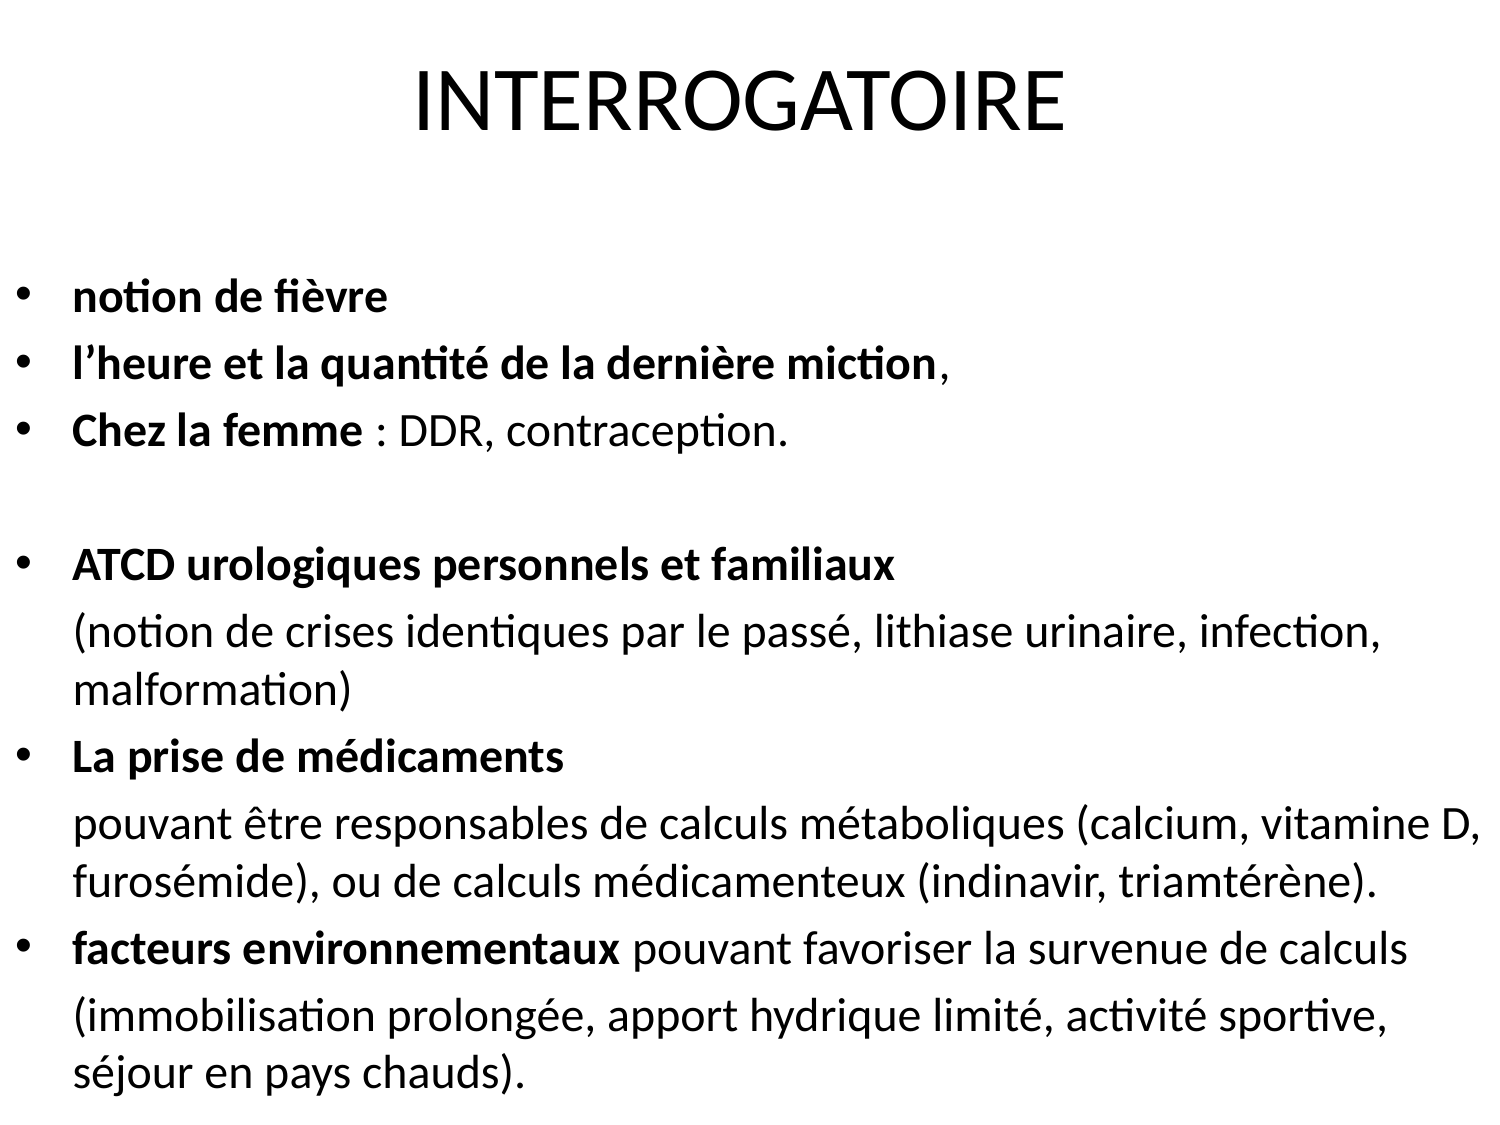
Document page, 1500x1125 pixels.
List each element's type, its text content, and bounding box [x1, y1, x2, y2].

title INTERROGATOIRE [64, 0, 1415, 188]
list notion de fièvre l’heure et la quantité de la dernière miction, Chez la femme : DDR, contraception. ATCD urologiques personnels et familiaux (notion de crises identiques par le passé, lithiase urinaire, infection, malformation) La prise de médicaments pouvant être responsables de calculs métaboliques (calcium, vitamine D, furosémide), ou de calculs médicamenteux (indinavir, triamtérène). facteurs environnementaux pouvant favoriser la survenue de calculs (immobilisation prolongée, apport hydrique limité, activité sportive, séjour en pays chauds). [0, 196, 1500, 1125]
